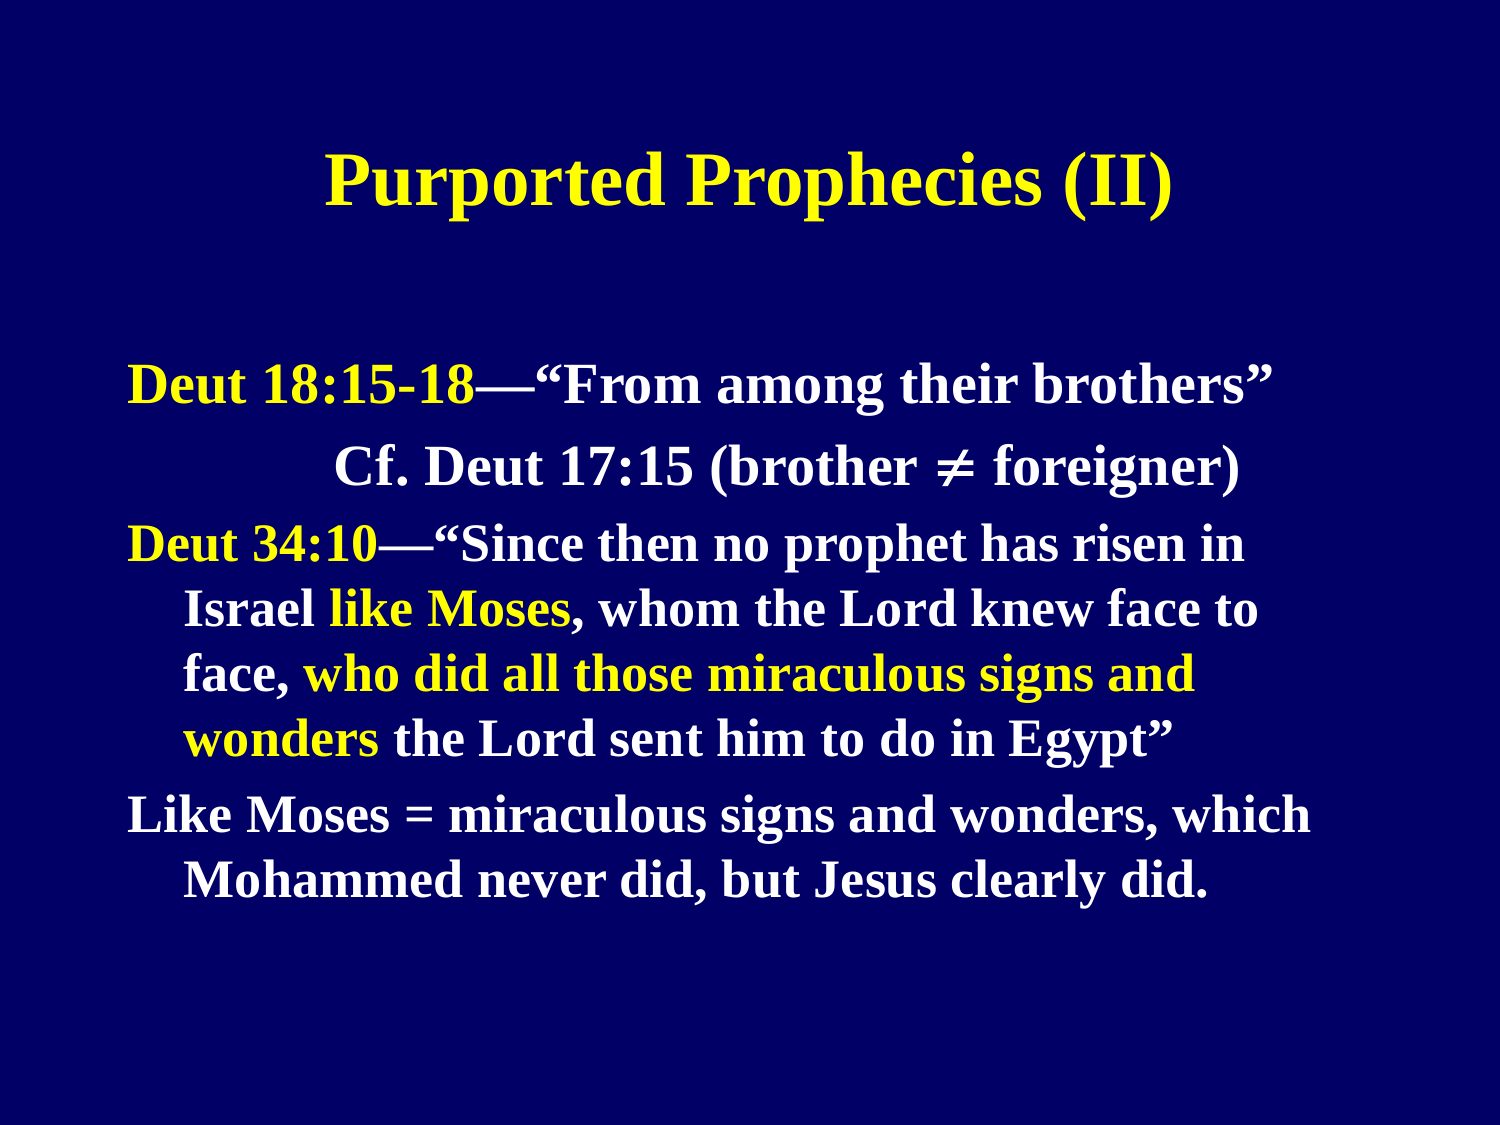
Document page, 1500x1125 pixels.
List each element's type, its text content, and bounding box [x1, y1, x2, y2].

title Purported Prophecies (II) [112, 62, 1388, 288]
list Deut 18:15-18—“From among their brothers” Cf. Deut 17:15 (brother  foreigner) Deut 34:10—“Since then no prophet has risen in Israel like Moses, whom the Lord knew face to face, who did all those miraculous signs and wonders the Lord sent him to do in Egypt” Like Moses = miraculous signs and wonders, which Mohammed never did, but Jesus clearly did. [112, 337, 1388, 1050]
